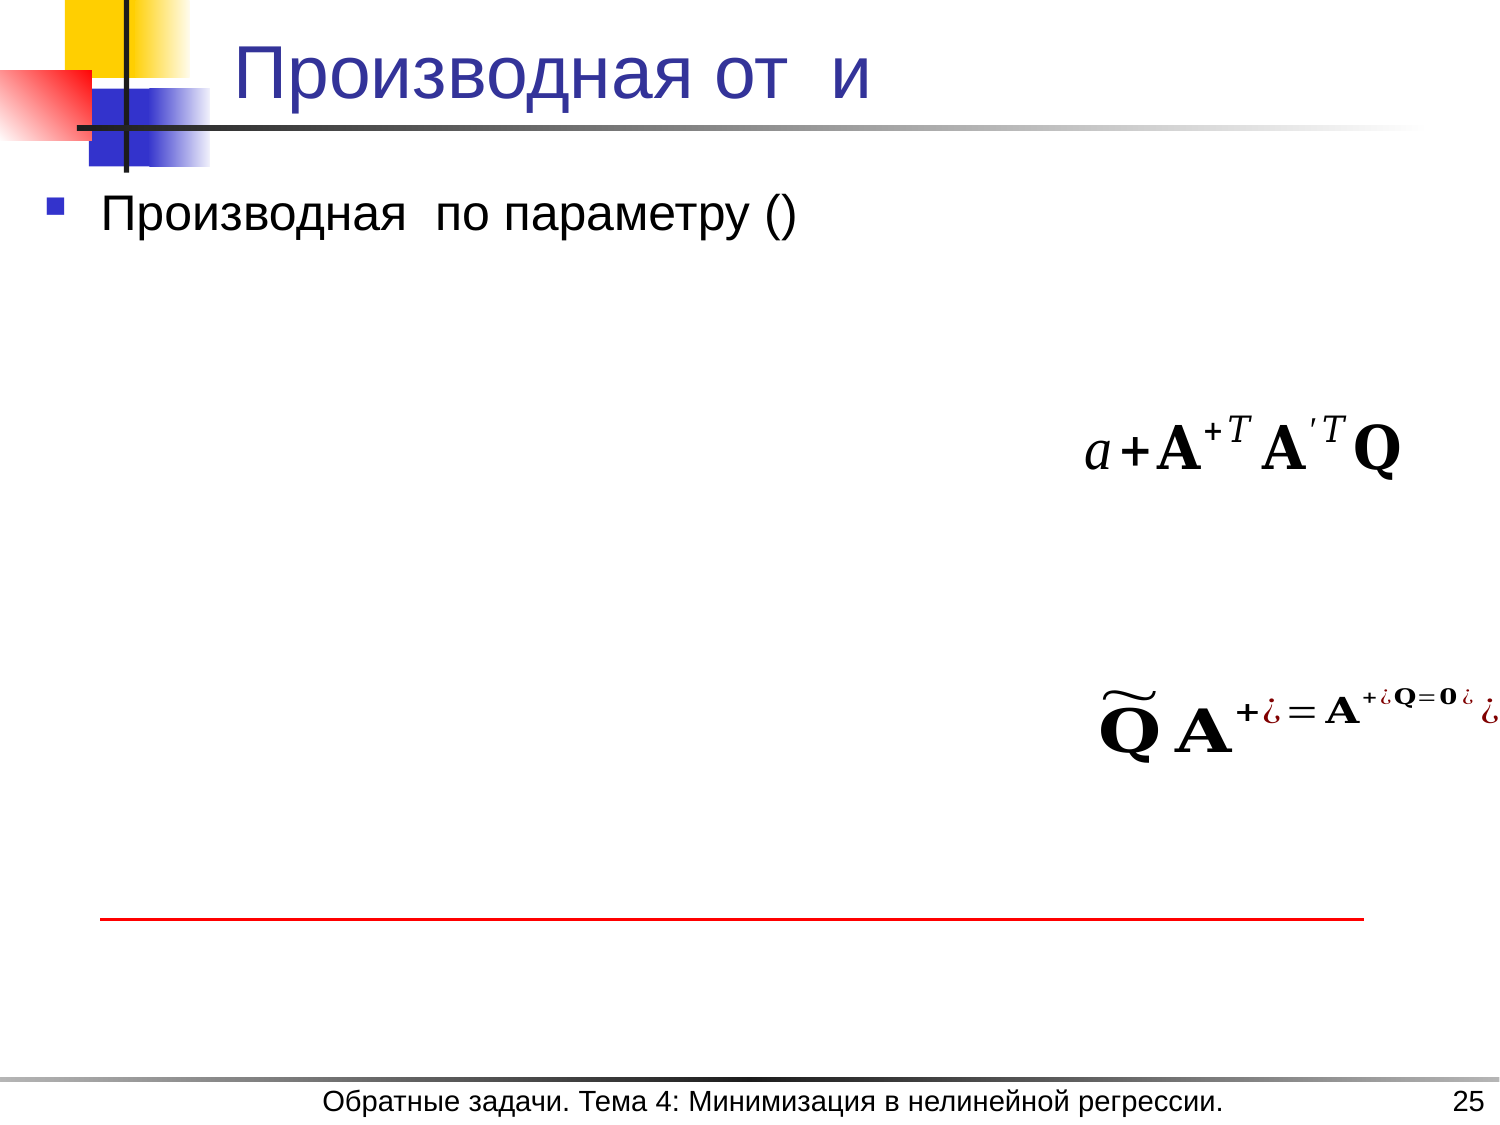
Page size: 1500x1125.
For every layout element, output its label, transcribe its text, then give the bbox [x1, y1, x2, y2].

footer Обратные задачи. Тема 4: Минимизация в нелинейной регрессии. [253, 1070, 1294, 1125]
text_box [52, 727, 1365, 920]
slide_number 25 [1340, 1070, 1500, 1125]
